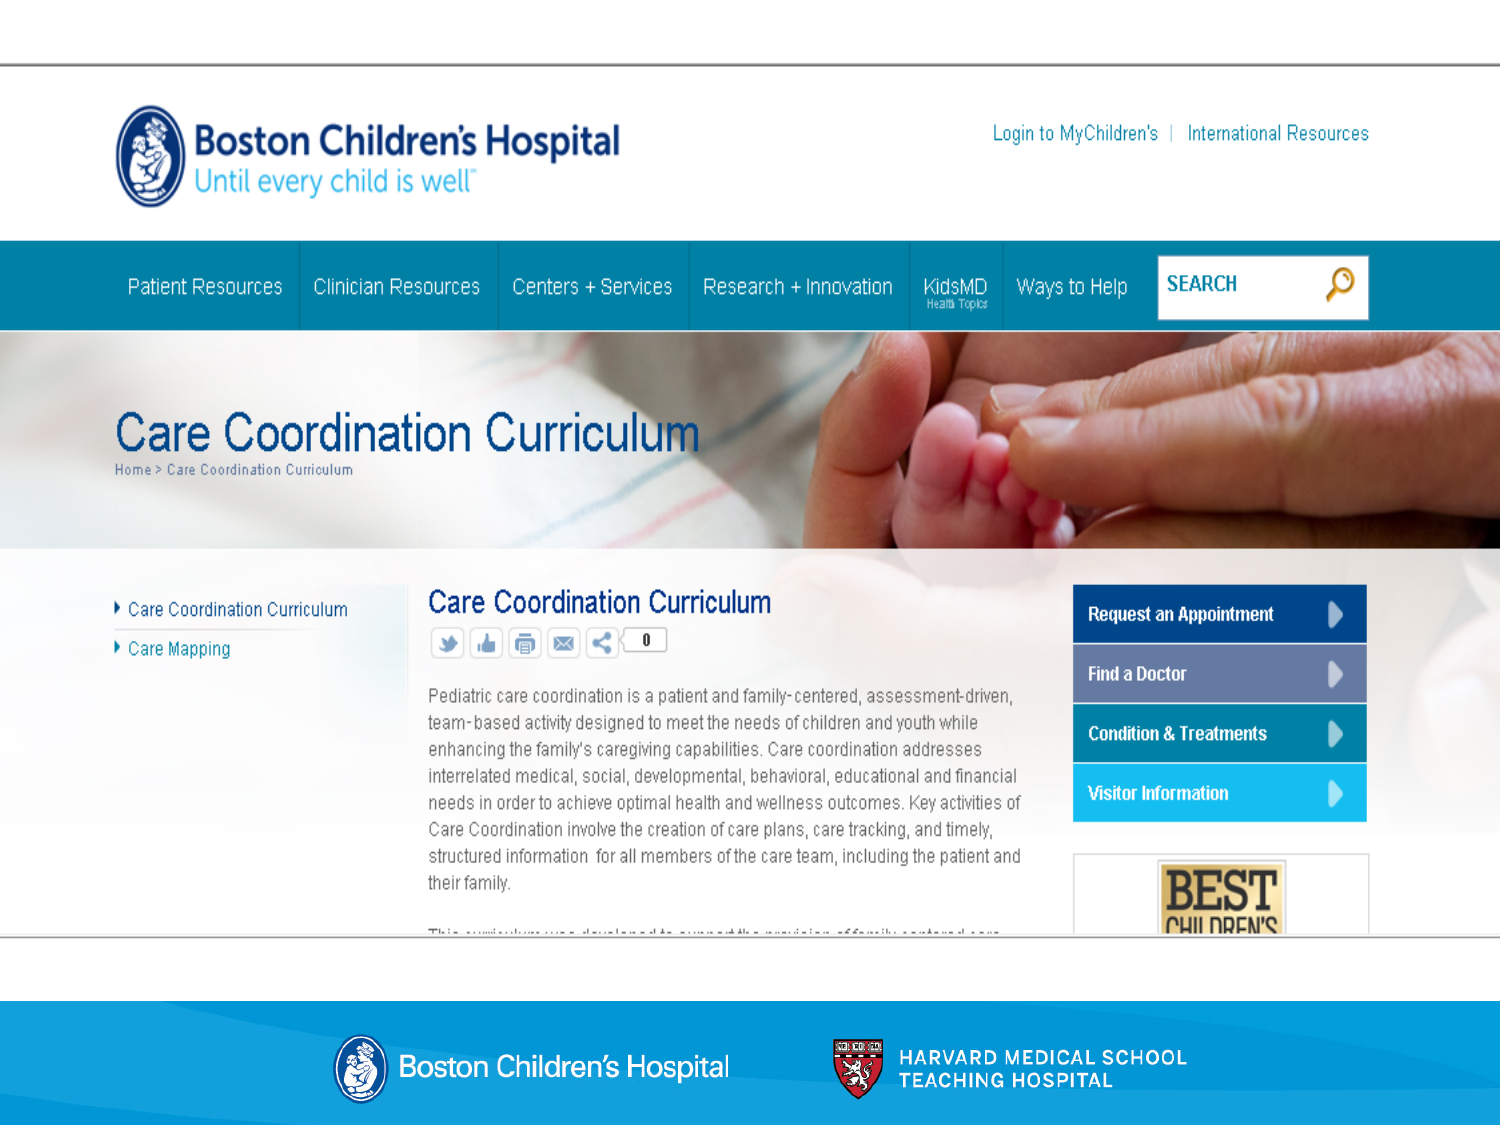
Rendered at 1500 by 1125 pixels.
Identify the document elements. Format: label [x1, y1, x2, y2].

picture [943, 280, 949, 294]
picture [1090, 1073, 1100, 1087]
picture [207, 284, 214, 292]
picture [333, 1035, 389, 1103]
picture [1147, 1051, 1158, 1064]
picture [945, 1056, 951, 1064]
picture [437, 283, 443, 294]
picture [986, 1051, 996, 1064]
picture [1087, 1051, 1094, 1064]
picture [1073, 1051, 1079, 1060]
picture [1117, 1051, 1127, 1063]
picture [863, 282, 870, 294]
picture [605, 1061, 619, 1077]
picture [1158, 255, 1369, 320]
picture [587, 282, 594, 292]
picture [572, 1061, 601, 1078]
picture [0, 331, 1500, 940]
picture [1132, 1051, 1142, 1064]
picture [182, 280, 186, 294]
picture [976, 279, 983, 294]
picture [935, 301, 944, 308]
picture [401, 1054, 472, 1078]
picture [614, 284, 621, 292]
picture [1024, 1051, 1032, 1064]
picture [1103, 1050, 1112, 1057]
picture [563, 1062, 570, 1077]
picture [1163, 1050, 1173, 1055]
picture [538, 282, 544, 293]
picture [700, 1058, 708, 1077]
picture [248, 282, 253, 293]
picture [1178, 1051, 1186, 1064]
picture [1006, 1051, 1010, 1063]
picture [901, 1051, 911, 1064]
picture [738, 284, 746, 292]
picture [474, 1060, 487, 1077]
picture [975, 300, 987, 308]
picture [517, 1056, 530, 1076]
picture [1037, 1051, 1047, 1064]
picture [1092, 279, 1101, 294]
picture [539, 1055, 559, 1077]
picture [1104, 284, 1111, 292]
picture [930, 1051, 940, 1064]
picture [1010, 1051, 1019, 1064]
picture [264, 284, 272, 291]
picture [679, 1062, 693, 1083]
picture [705, 279, 713, 293]
picture [654, 284, 661, 292]
picture [914, 1073, 929, 1087]
picture [969, 280, 973, 293]
picture [947, 300, 954, 308]
picture [834, 1040, 882, 1100]
picture [971, 1051, 980, 1064]
picture [527, 284, 535, 291]
picture [992, 1073, 1003, 1088]
picture [554, 284, 561, 292]
picture [959, 299, 964, 307]
picture [647, 1061, 662, 1078]
picture [462, 284, 469, 292]
picture [622, 1055, 645, 1077]
picture [532, 1062, 536, 1077]
picture [1104, 1073, 1111, 1087]
picture [977, 1073, 987, 1087]
picture [718, 284, 726, 292]
picture [366, 284, 372, 294]
picture [961, 279, 965, 293]
picture [955, 1073, 965, 1087]
picture [1044, 1073, 1053, 1087]
picture [1058, 1073, 1067, 1086]
picture [664, 1061, 675, 1078]
picture [375, 282, 381, 294]
picture [143, 284, 149, 294]
picture [498, 1055, 514, 1077]
picture [710, 1061, 722, 1078]
picture [1028, 1073, 1037, 1083]
picture [172, 282, 178, 293]
picture [900, 1073, 910, 1088]
picture [391, 279, 400, 294]
picture [0, 62, 1500, 240]
picture [151, 279, 155, 294]
picture [1014, 1073, 1024, 1087]
picture [1078, 1073, 1087, 1087]
picture [939, 1073, 950, 1087]
picture [1059, 1050, 1068, 1055]
